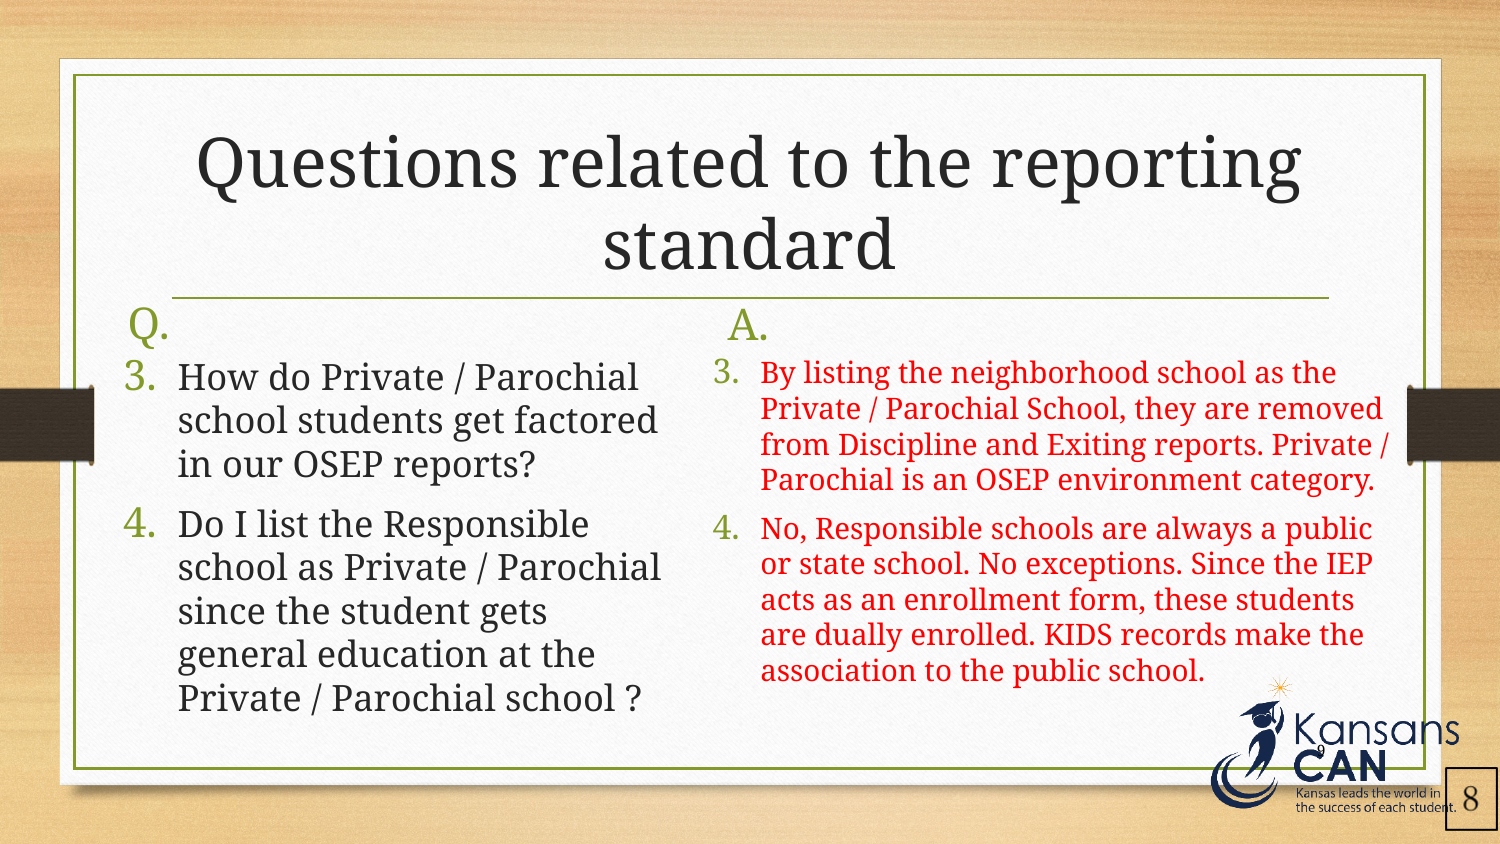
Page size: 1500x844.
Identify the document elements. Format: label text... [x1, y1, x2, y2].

slide_number 9 [1273, 734, 1341, 769]
title Questions related to the reporting standard [159, 120, 1341, 282]
list By listing the neighborhood school as the Private / Parochial School, they are removed from Discipline and Exiting reports. Private / Parochial is an OSEP environment category. No, Responsible schools are always a public or state school. No exceptions. Since the IEP acts as an enrollment form, these students are dually enrolled. KIDS records make the association to the public school. [697, 346, 1413, 747]
list A. [712, 286, 1293, 346]
picture [0, 0, 1500, 844]
list Q. [112, 284, 693, 356]
list How do Private / Parochial school students get factored in our OSEP reports? Do I list the Responsible school as Private / Parochial since the student gets general education at the Private / Parochial school ? [108, 346, 689, 731]
